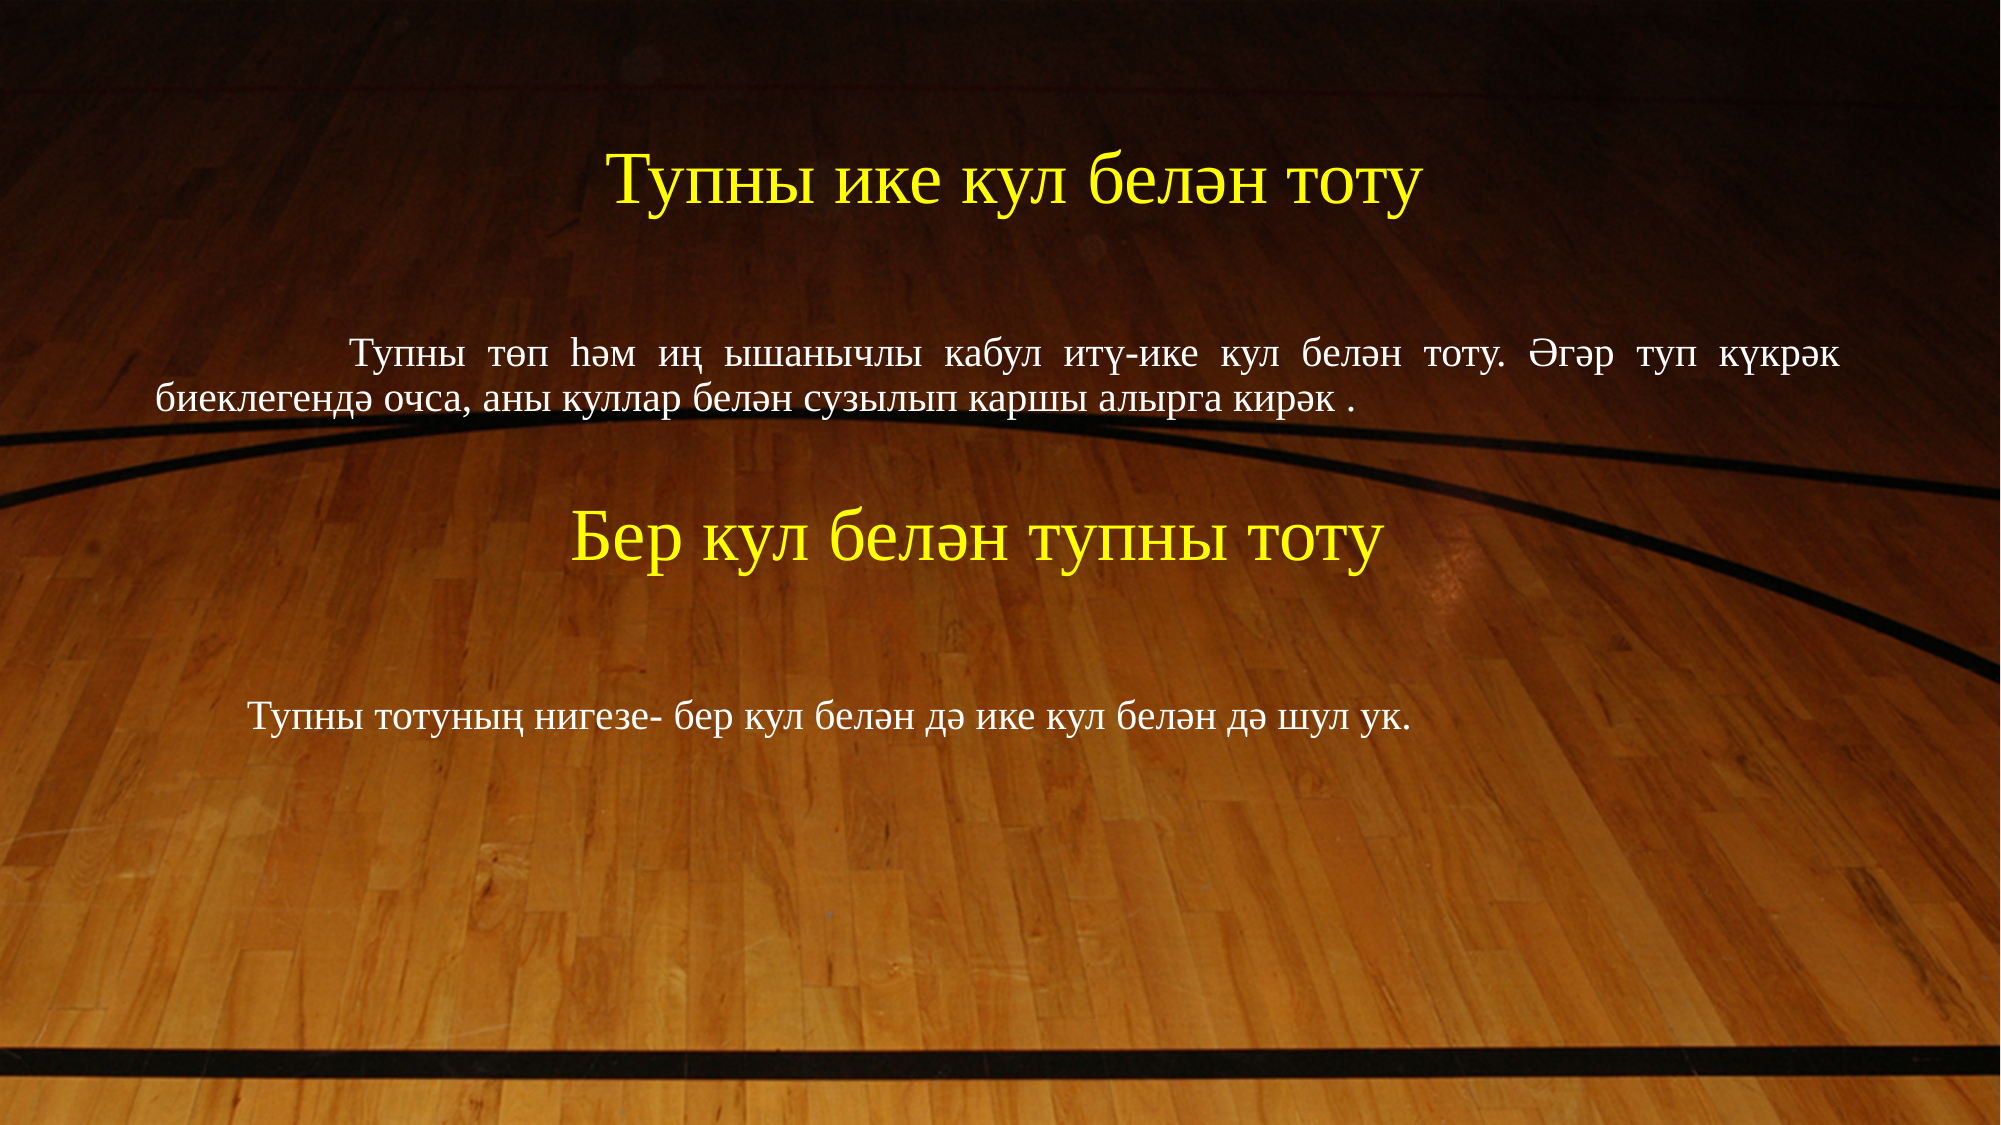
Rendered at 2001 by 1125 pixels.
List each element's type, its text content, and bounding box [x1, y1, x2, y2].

text_box Тупны тотуның нигезе- бер кул белән дә ике кул белән дә шул ук. [232, 680, 1745, 746]
picture [0, 0, 2001, 1125]
list Тупны төп һәм иң ышанычлы кабул итү-ике кул белән тоту. Әгәр туп күкрәк биеклегендә очса, аны куллар белән сузылып каршы алырга кирәк . [102, 231, 1856, 1045]
title Тупны ике кул белән тоту [302, 101, 1729, 228]
text_box Бер кул белән тупны тоту [555, 478, 1401, 583]
